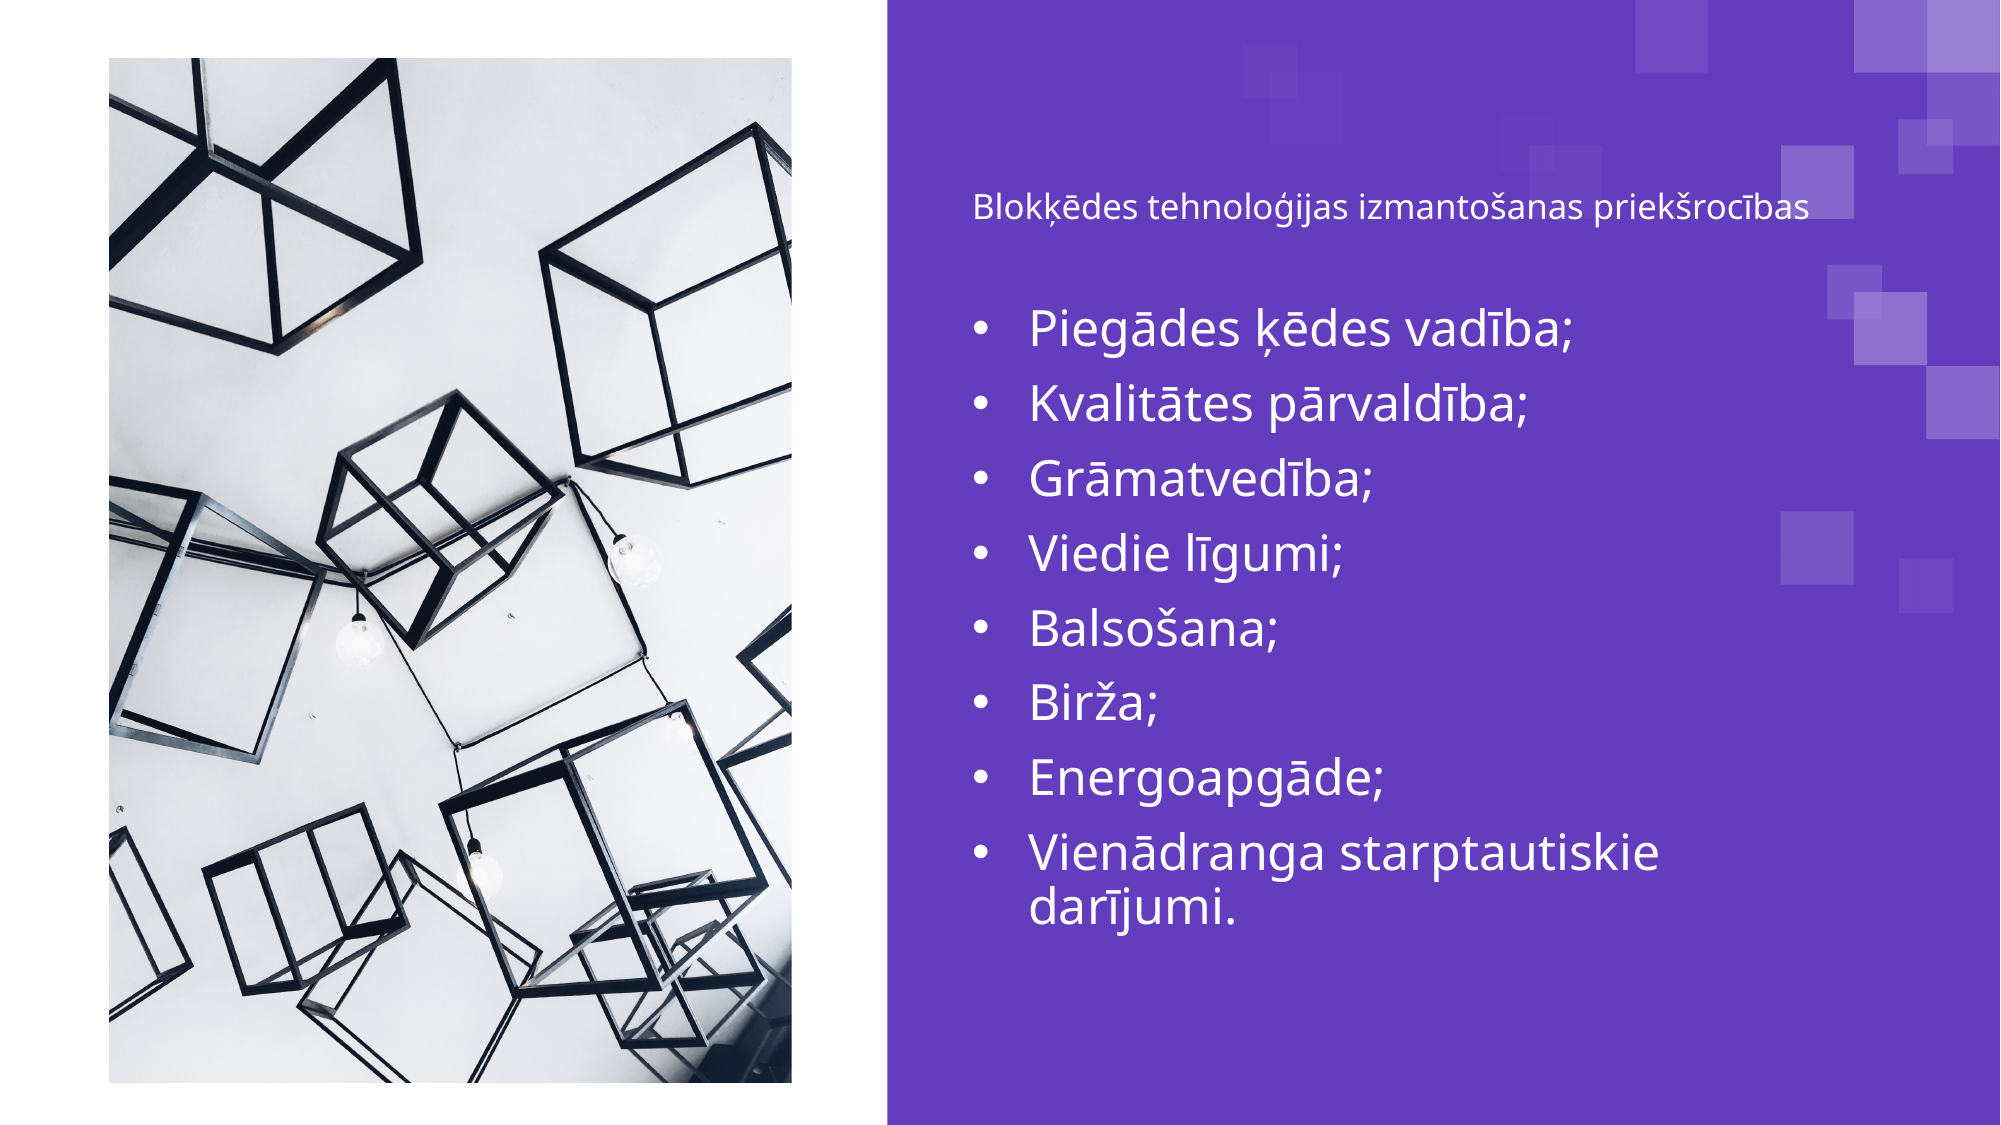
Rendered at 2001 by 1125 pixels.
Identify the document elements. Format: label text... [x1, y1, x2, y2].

picture [109, 58, 792, 1083]
title Blokķēdes tehnoloģijas izmantošanas priekšrocības [957, 181, 2000, 277]
list Piegādes ķēdes vadība; Kvalitātes pārvaldība; Grāmatvedība; Viedie līgumi; Balsošana; Birža; Energoapgāde; Vienādranga starptautiskie darījumi. [957, 295, 1800, 1102]
